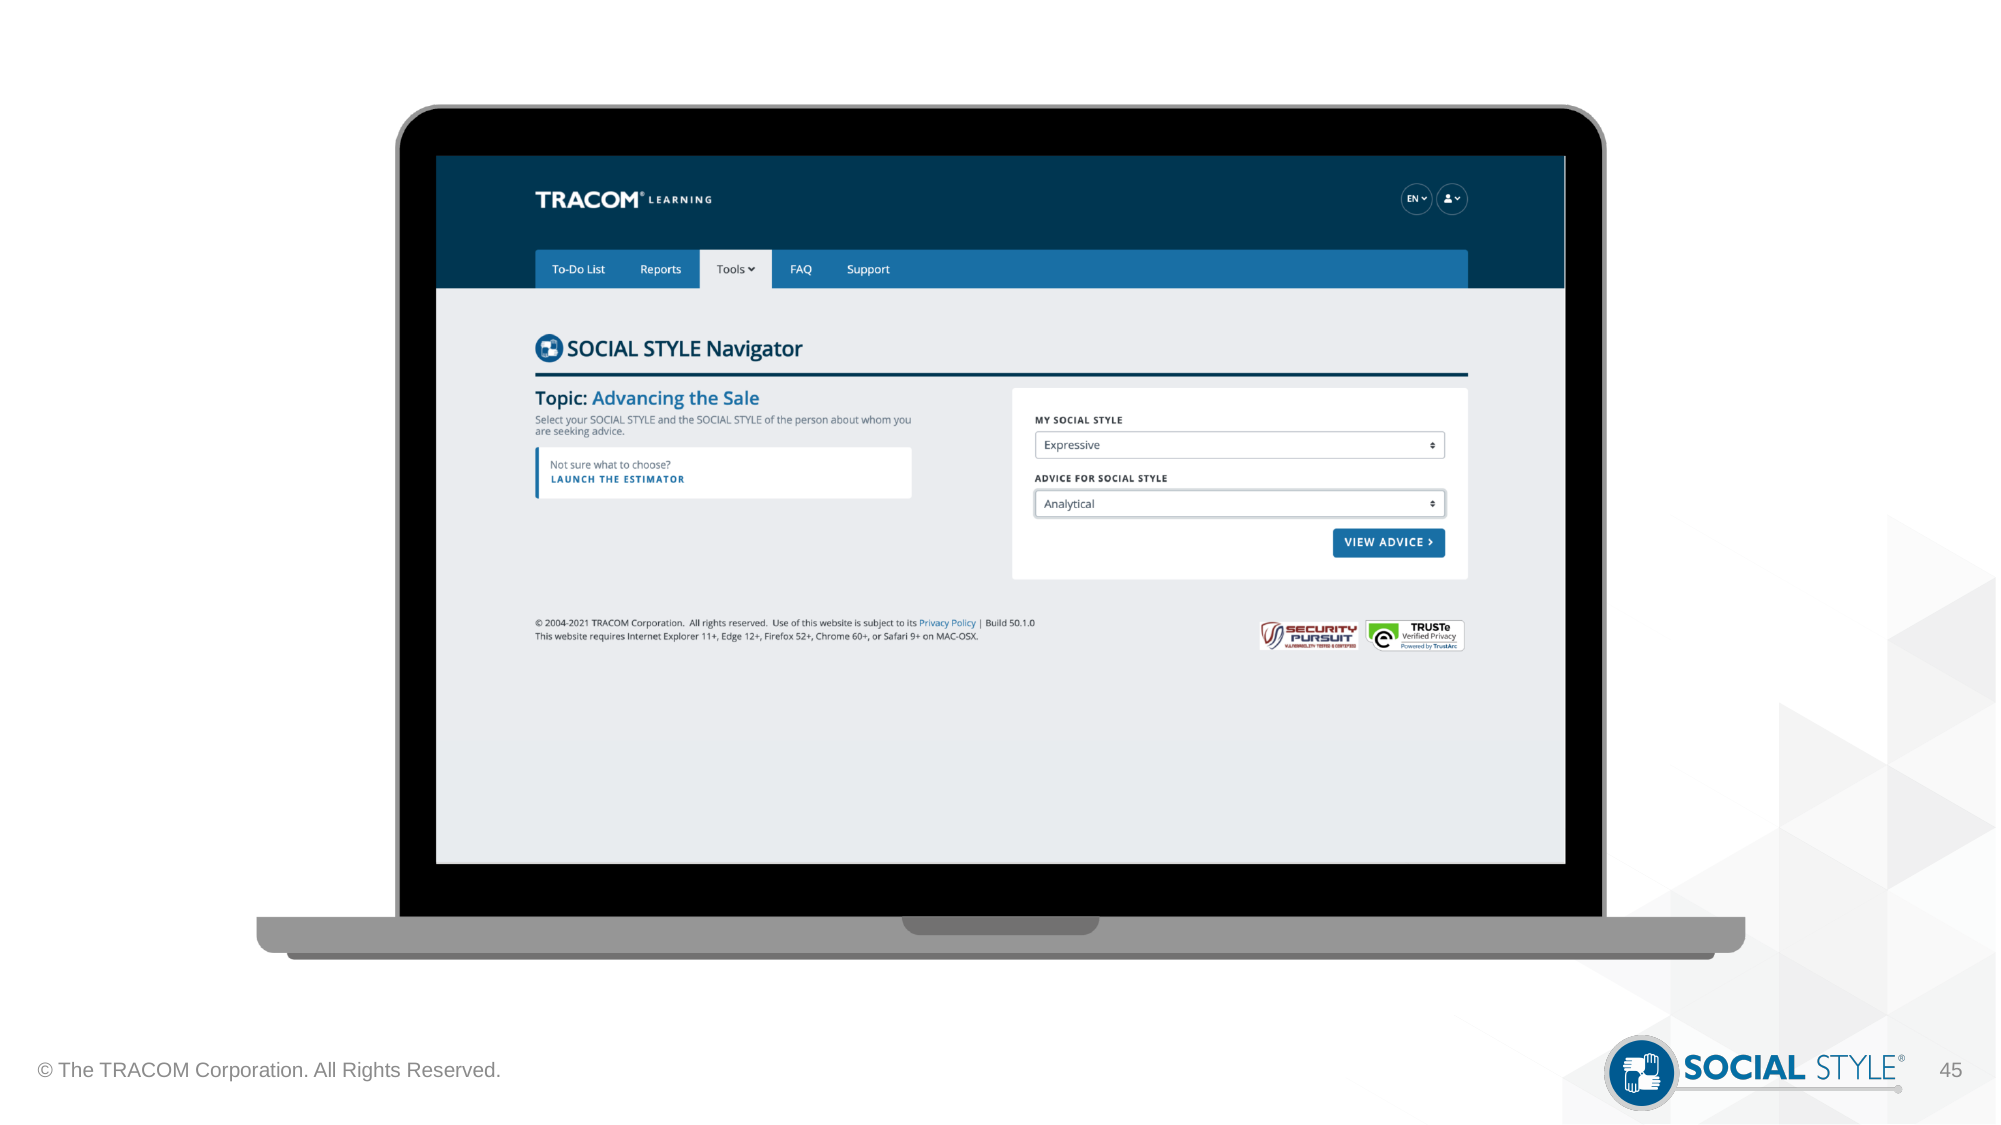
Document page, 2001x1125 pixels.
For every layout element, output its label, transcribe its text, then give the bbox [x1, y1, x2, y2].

slide_number 45 [1512, 1056, 1963, 1103]
picture [1604, 1103, 1905, 1111]
picture [126, 0, 1905, 1056]
footer © The TRACOM Corporation. All Rights Reserved. [37, 1056, 1338, 1103]
